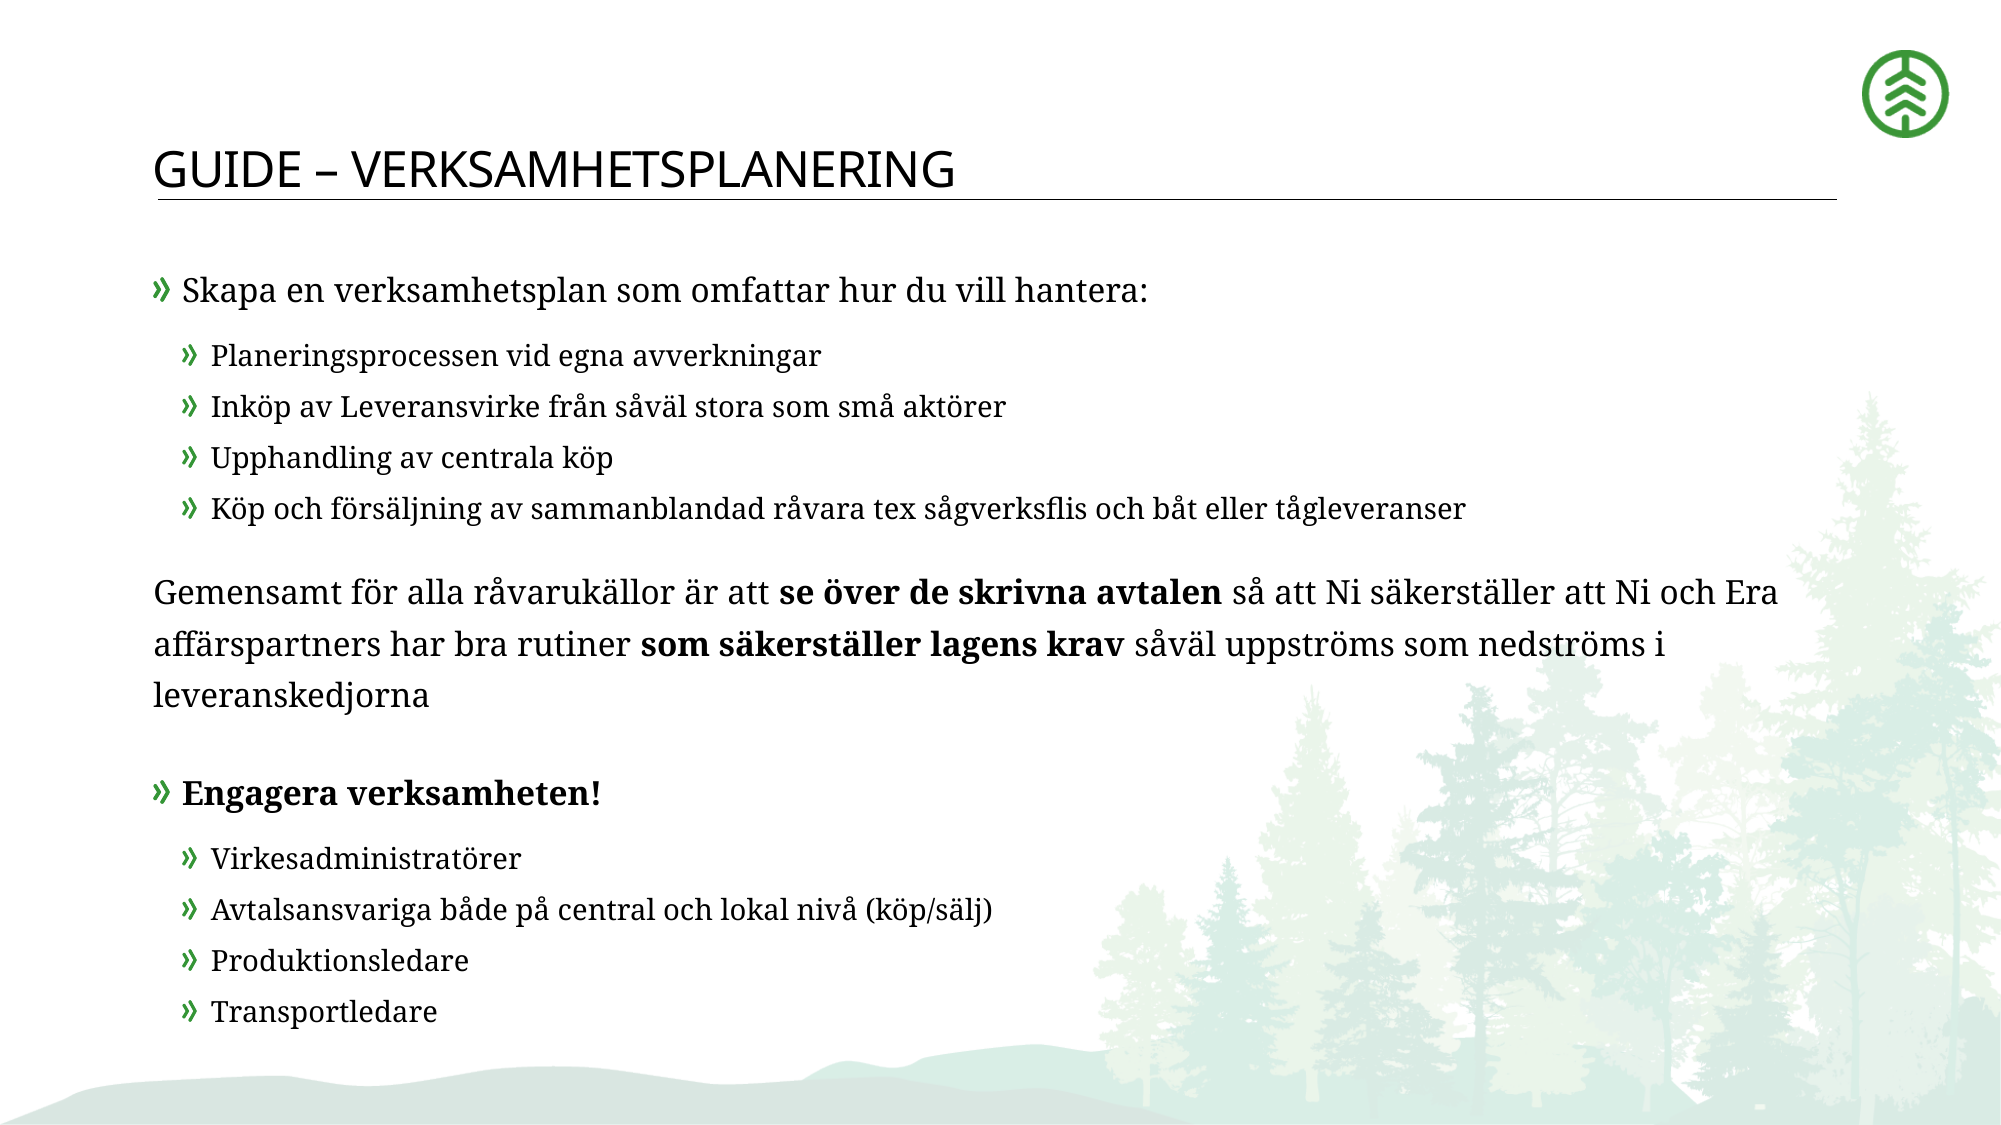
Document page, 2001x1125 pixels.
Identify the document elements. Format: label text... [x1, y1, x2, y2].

picture [1862, 50, 1950, 138]
title GUIDE – VERKSAMHETSPLANERING [137, 130, 1863, 278]
picture [153, 780, 170, 804]
picture [182, 344, 197, 366]
picture [153, 278, 170, 302]
picture [182, 898, 197, 920]
picture [182, 446, 197, 468]
picture [182, 949, 197, 971]
picture [182, 1000, 197, 1022]
picture [182, 395, 197, 417]
picture [182, 497, 197, 519]
picture [182, 847, 197, 869]
list Skapa en verksamhetsplan som omfattar hur du vill hantera: Planeringsprocessen vid egna avverkningar Inköp av Leveransvirke från såväl stora som små aktörer Upphandling av centrala köp Köp och försäljning av sammanblandad råvara tex sågverksflis och båt eller tågleveranser Gemensamt för alla råvarukällor är att se över de skrivna avtalen så att Ni säkerställer att Ni och Era affärspartners har bra rutiner som säkerställer lagens krav såväl uppströms som nedströms i leveranskedjorna Engagera verksamheten! Virkesadministratörer Avtalsansvariga både på central och lokal nivå (köp/sälj) Produktionsledare Transportledare [137, 278, 1863, 976]
